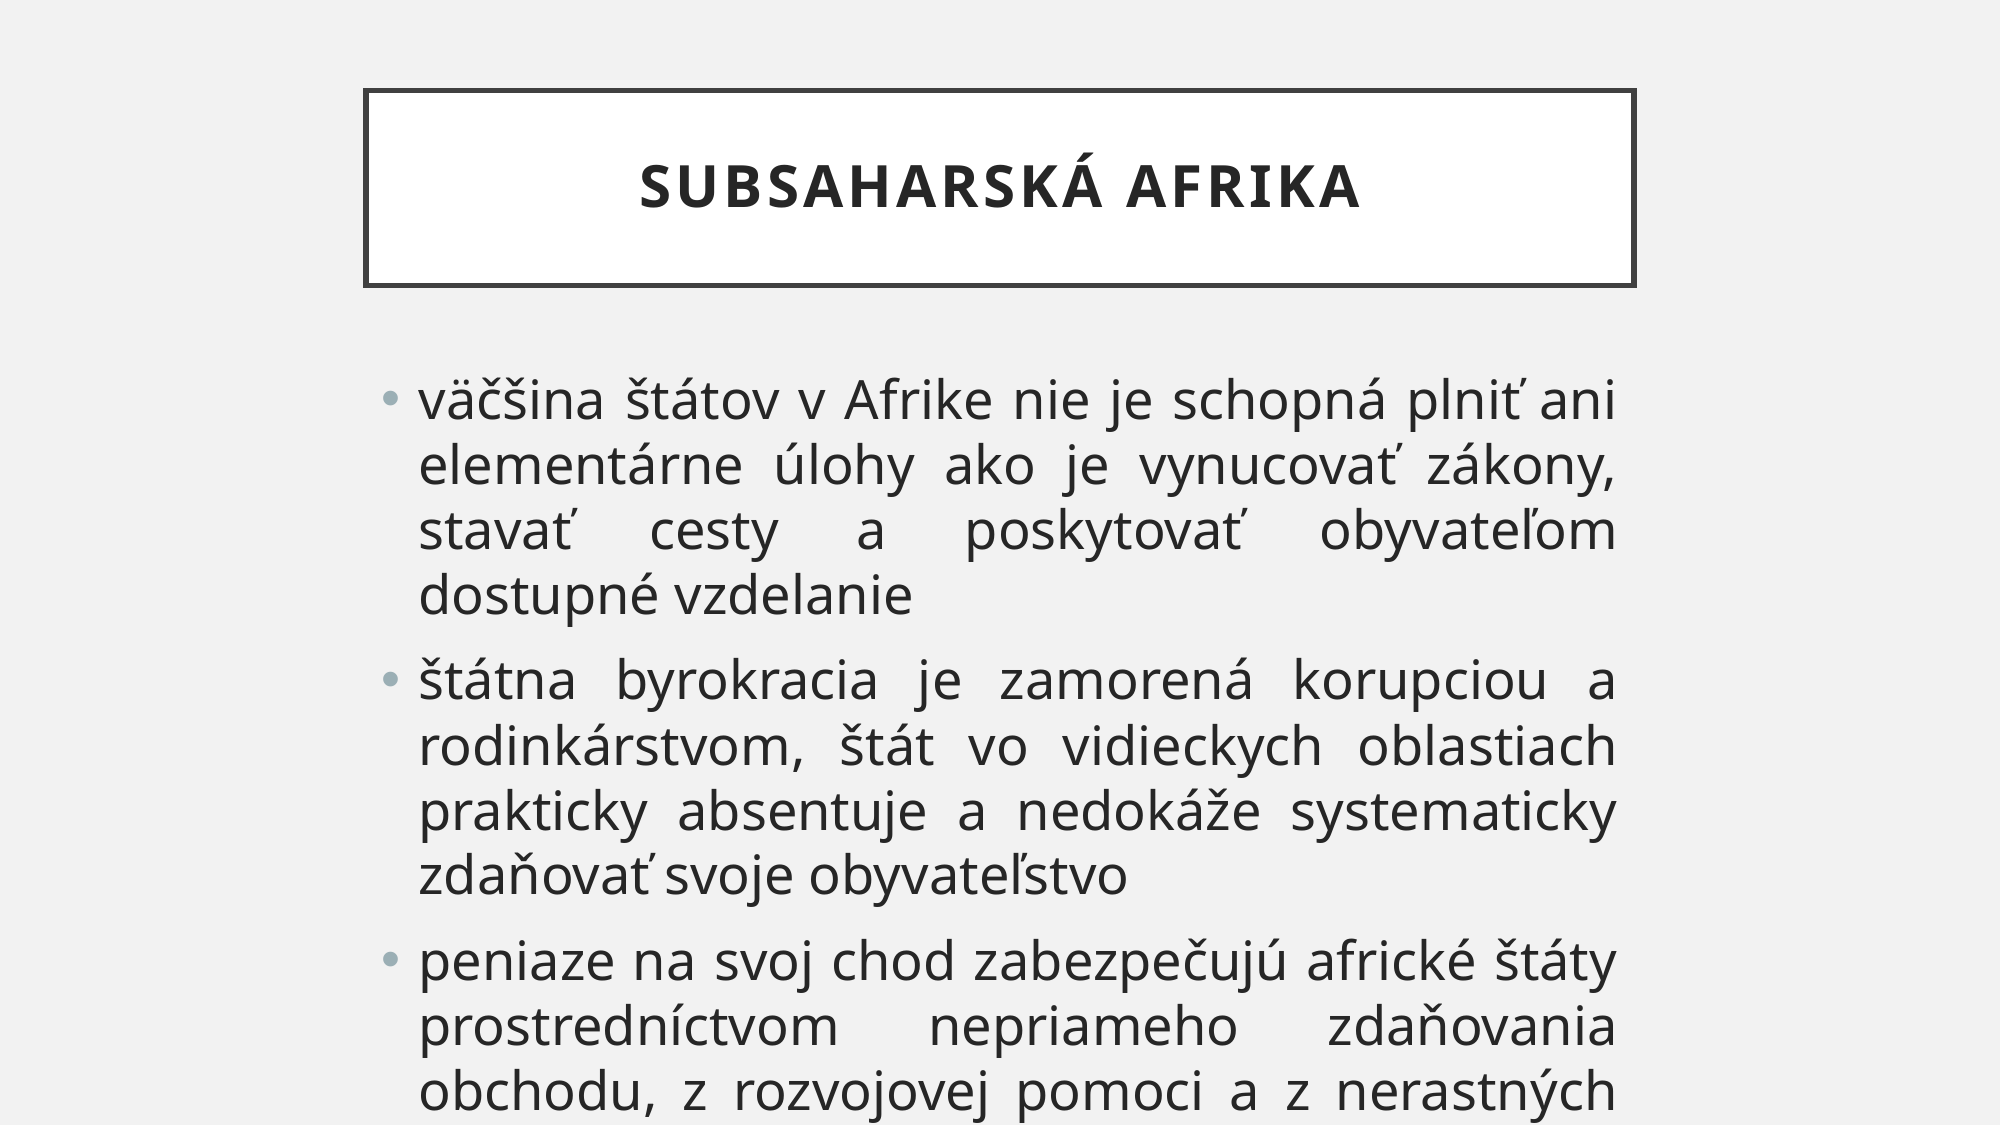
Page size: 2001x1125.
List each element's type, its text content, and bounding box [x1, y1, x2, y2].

list väčšina štátov v Afrike nie je schopná plniť ani elementárne úlohy ako je vynucovať zákony, stavať cesty a poskytovať obyvateľom dostupné vzdelanie štátna byrokracia je zamorená korupciou a rodinkárstvom, štát vo vidieckych oblastiach prakticky absentuje a nedokáže systematicky zdaňovať svoje obyvateľstvo peniaze na svoj chod zabezpečujú africké štáty prostredníctvom nepriameho zdaňovania obchodu, z rozvojovej pomoci a z nerastných surovín [366, 357, 1634, 1071]
title subsaharská afrika [363, 88, 1637, 288]
